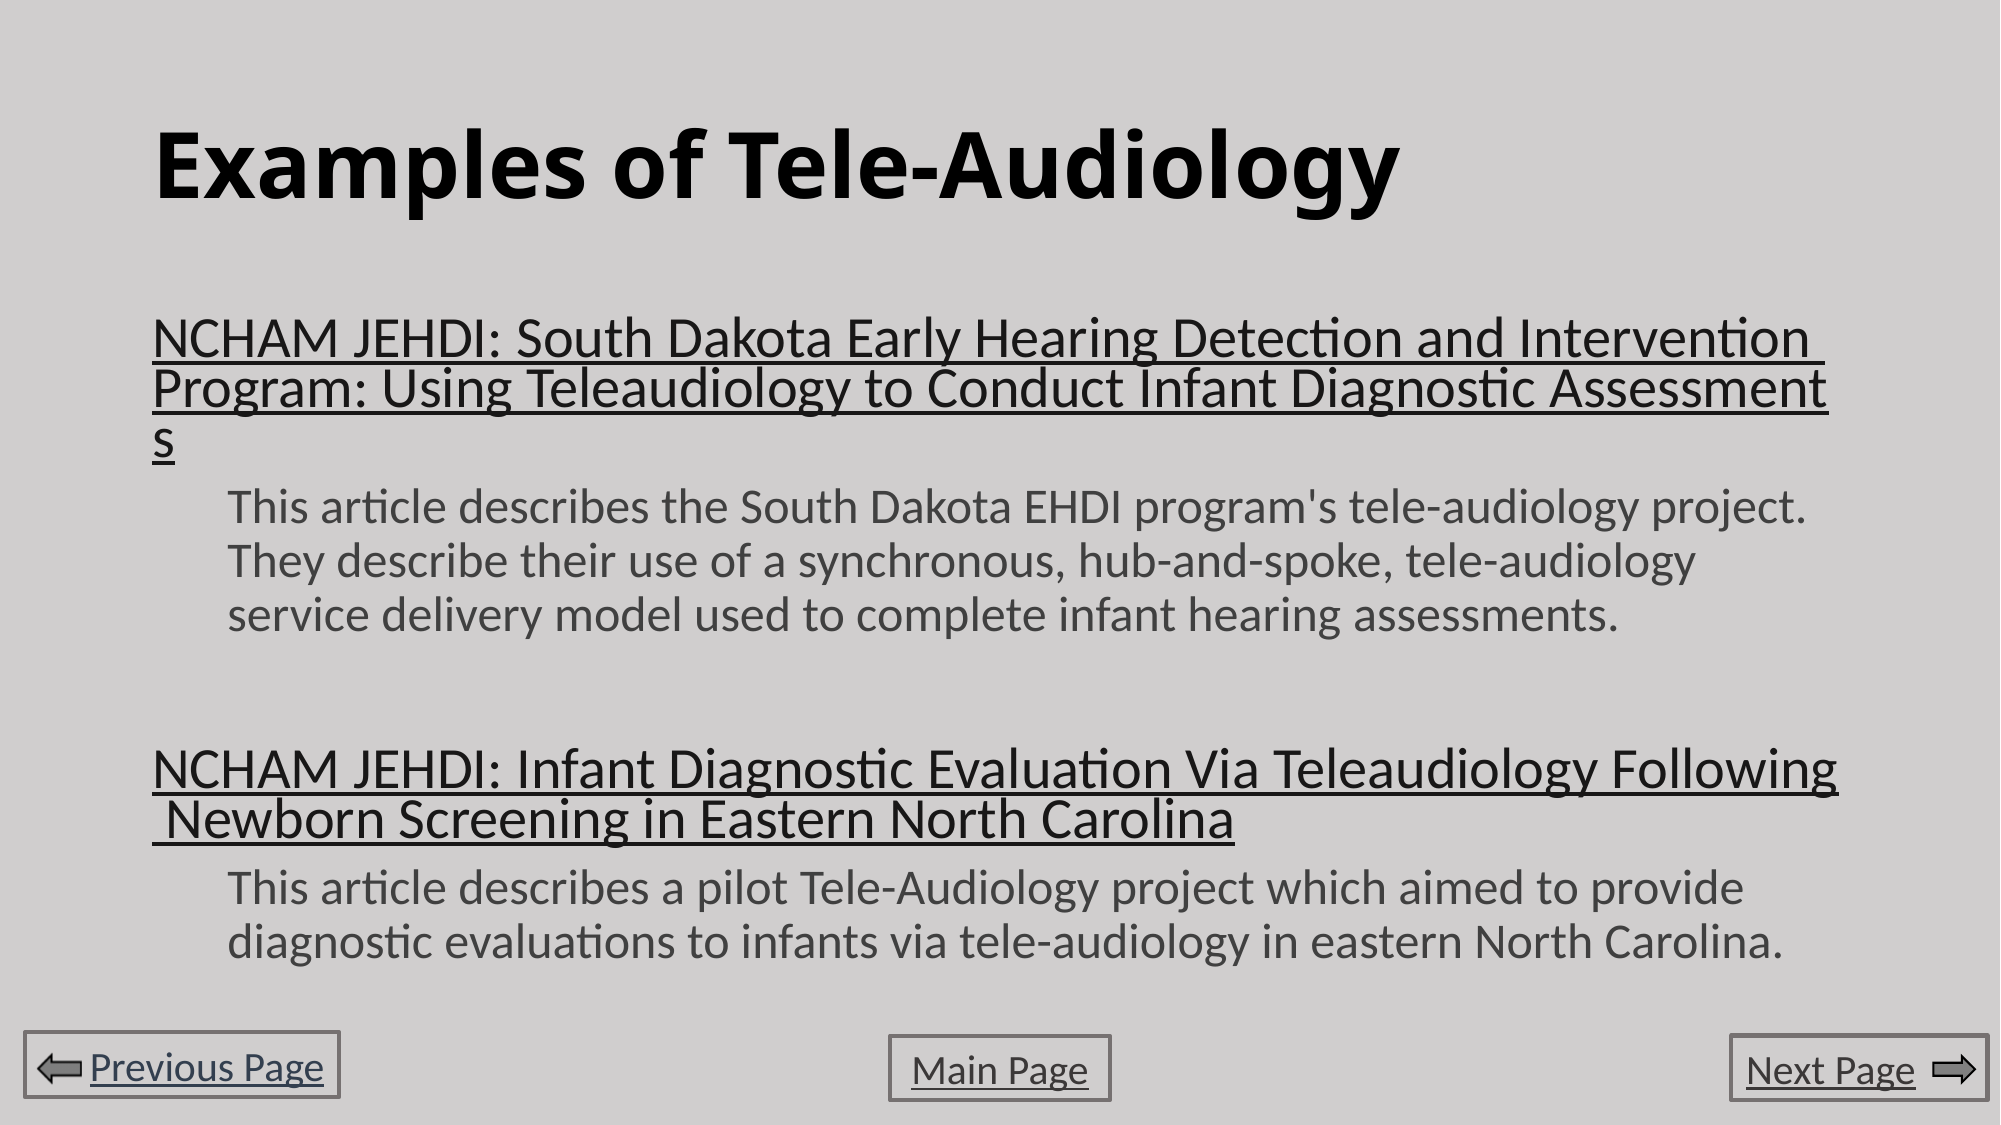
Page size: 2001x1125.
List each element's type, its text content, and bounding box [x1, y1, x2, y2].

title Examples of Tele-Audiology [137, 59, 1863, 278]
text_box Main Page [890, 1035, 1110, 1101]
picture [36, 1052, 82, 1085]
text_box Next Page [1731, 1035, 1988, 1101]
list NCHAM JEHDI: South Dakota Early Hearing Detection and Intervention Program: Using Teleaudiology to Conduct Infant Diagnostic Assessments This article describes the South Dakota EHDI program's tele-audiology project. They describe their use of a synchronous, hub-and-spoke, tele-audiology service delivery model used to complete infant hearing assessments. NCHAM JEHDI: Infant Diagnostic Evaluation Via Teleaudiology Following Newborn Screening in Eastern North Carolina This article describes a pilot Tele-Audiology project which aimed to provide diagnostic evaluations to infants via tele-audiology in eastern North Carolina. [137, 299, 1863, 1014]
text_box [1932, 1053, 1977, 1085]
text_box Previous Page [24, 1032, 340, 1098]
